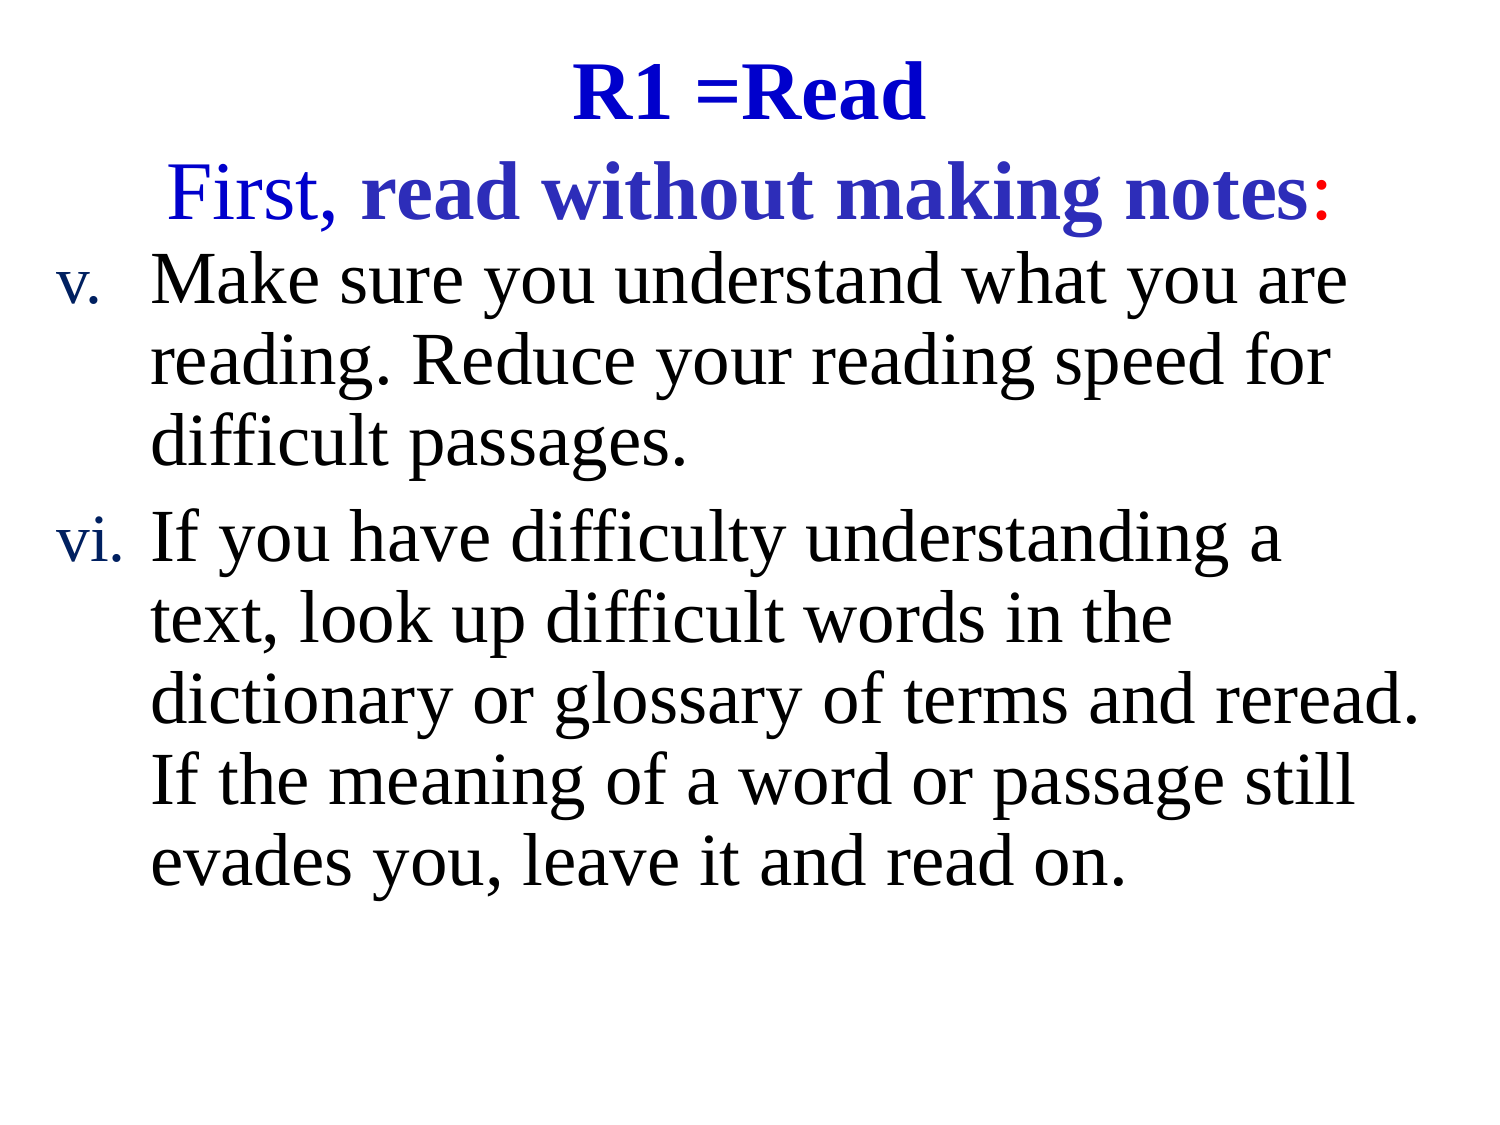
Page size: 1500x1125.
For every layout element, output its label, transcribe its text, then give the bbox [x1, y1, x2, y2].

list Make sure you understand what you are reading. Reduce your reading speed for difficult passages. If you have difficulty understanding a text, look up difficult words in the dictionary or glossary of terms and reread. If the meaning of a word or passage still evades you, leave it and read on. [41, 231, 1448, 1083]
title R1 =Read First, read without making notes: [111, 42, 1388, 231]
